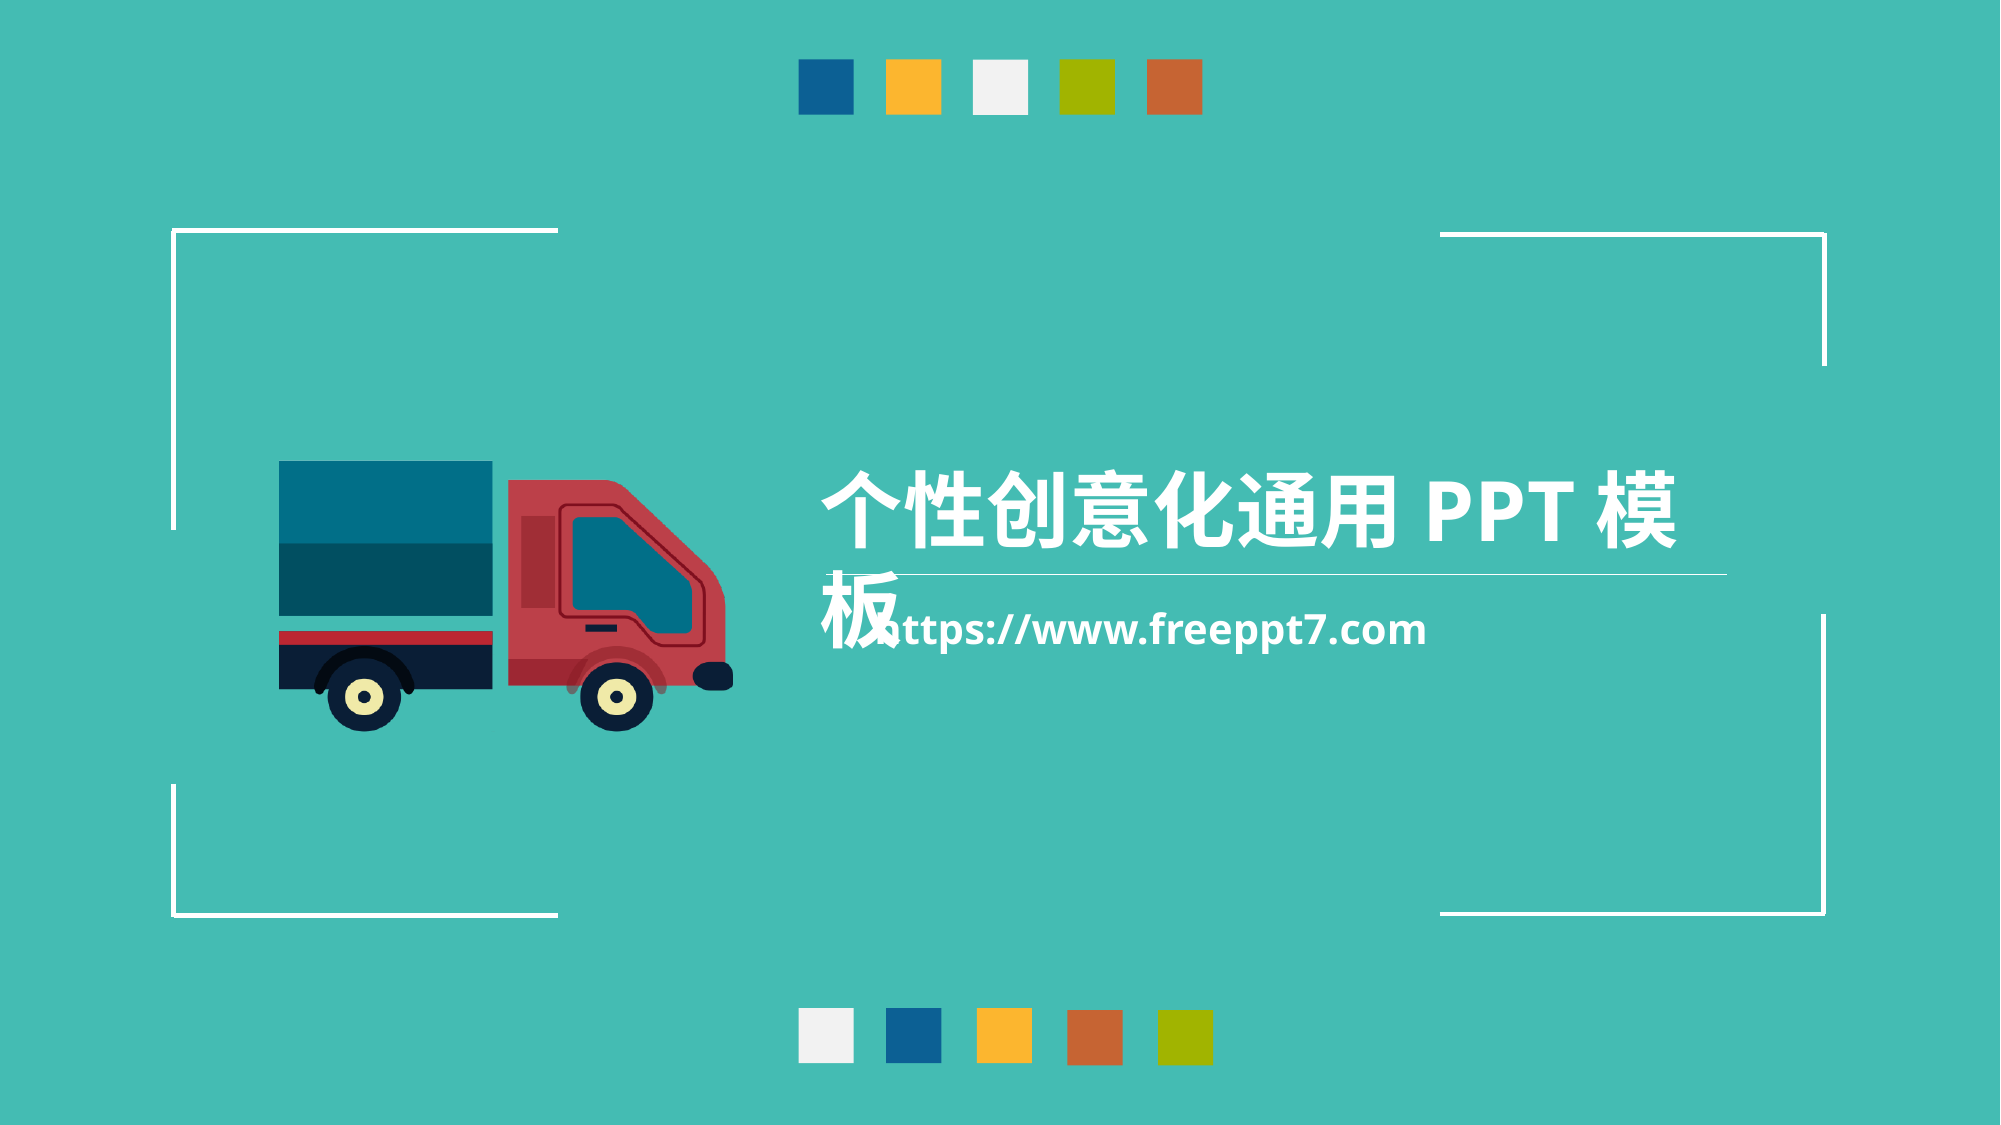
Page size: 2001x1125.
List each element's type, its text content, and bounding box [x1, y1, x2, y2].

text_box [1067, 1010, 1123, 1066]
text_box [1439, 614, 1826, 915]
text_box [976, 1008, 1032, 1064]
text_box [1059, 59, 1115, 115]
picture [224, 447, 775, 761]
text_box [171, 230, 558, 531]
text_box 个性创意化通用PPT模板 [805, 450, 1771, 666]
text_box [1147, 59, 1203, 115]
text_box [1158, 1010, 1214, 1066]
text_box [298, 657, 433, 1043]
text_box [886, 59, 942, 115]
text_box [886, 1008, 942, 1064]
text_box [972, 59, 1029, 115]
text_box [798, 59, 854, 115]
text_box [798, 1008, 854, 1064]
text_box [1565, 107, 1700, 492]
